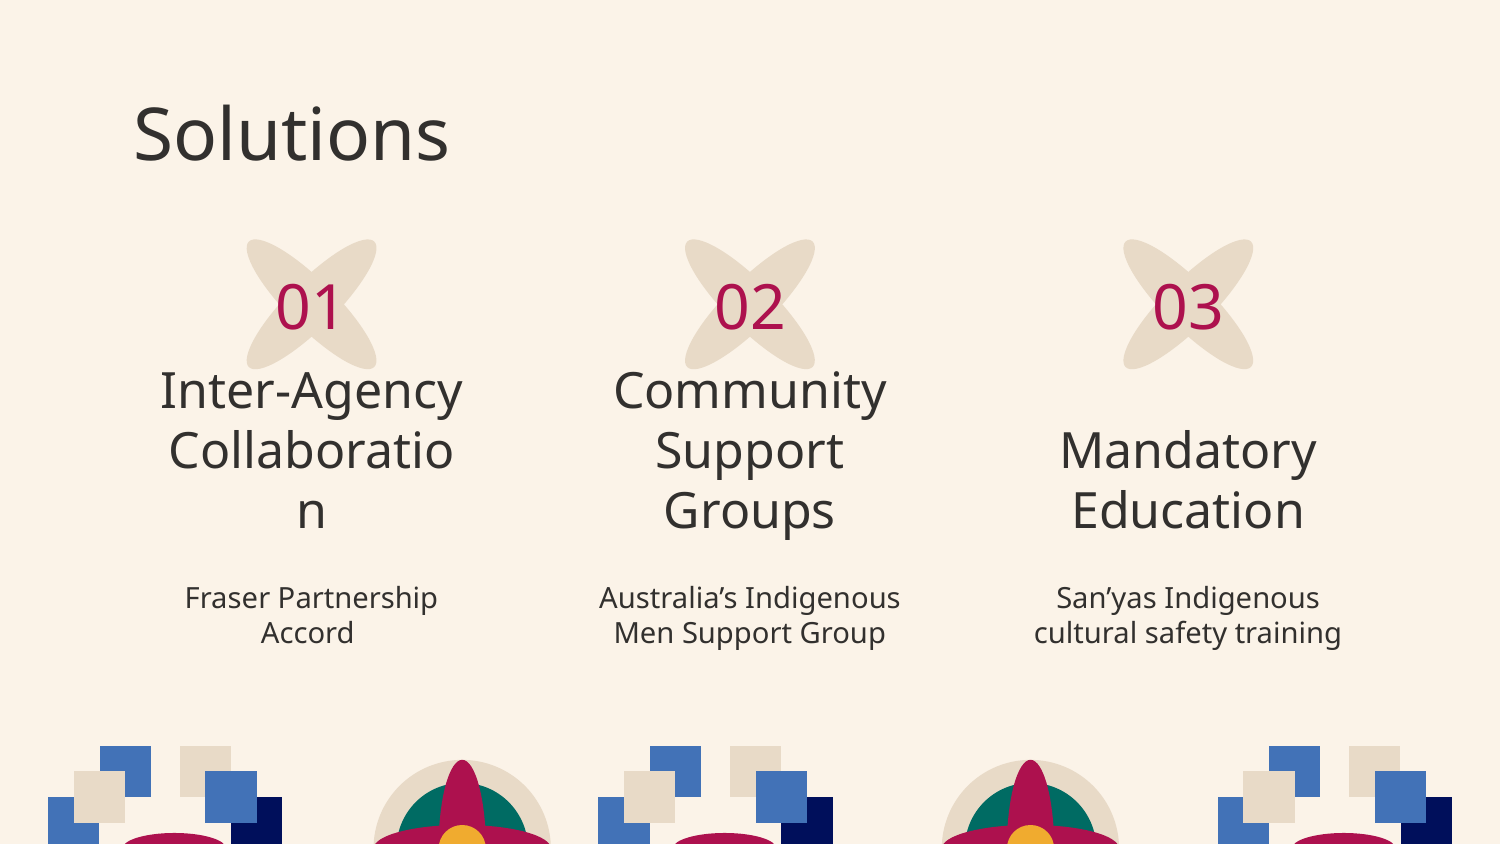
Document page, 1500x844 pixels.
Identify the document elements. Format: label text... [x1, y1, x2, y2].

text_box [660, 215, 839, 394]
subtitle Mandatory Education [1017, 413, 1359, 554]
subtitle Australia’s Indigenous Men Support Group [579, 563, 921, 679]
subtitle Inter-Agency Collaboration [141, 413, 483, 554]
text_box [1099, 215, 1278, 394]
subtitle Fraser Partnership Accord [141, 563, 483, 679]
subtitle Community Support Groups [579, 413, 921, 554]
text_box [222, 215, 401, 394]
subtitle San’yas Indigenous cultural safety training [1017, 563, 1359, 679]
title Solutions [118, 72, 1382, 167]
